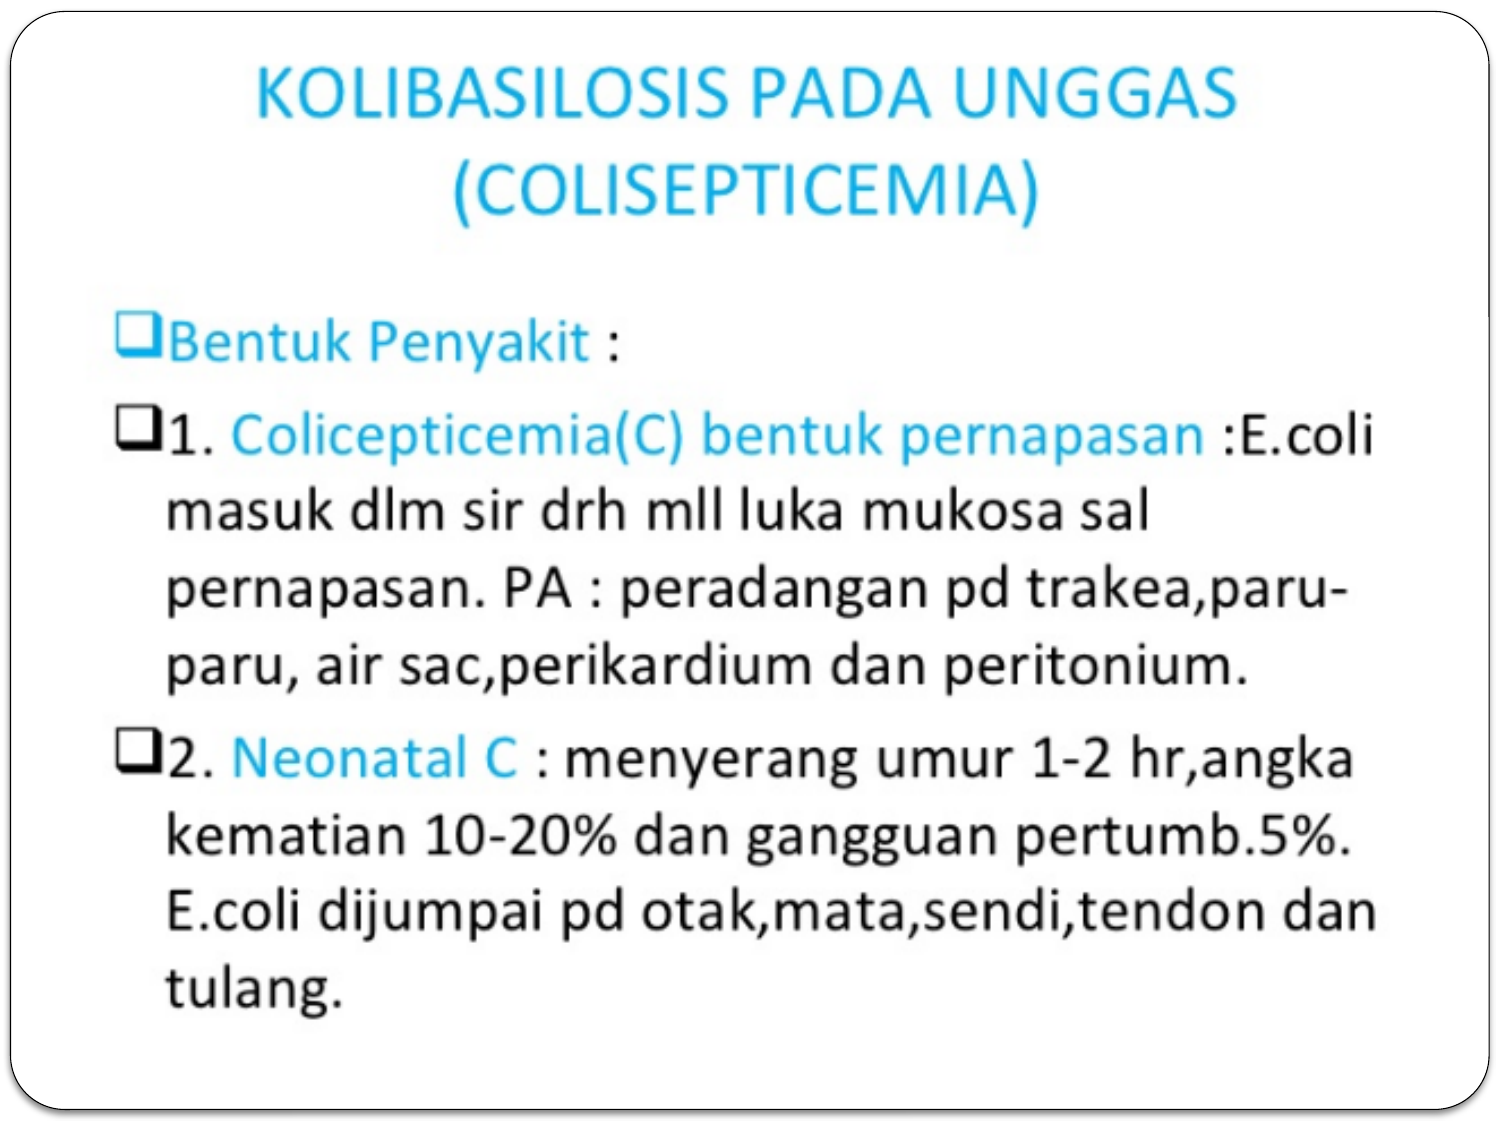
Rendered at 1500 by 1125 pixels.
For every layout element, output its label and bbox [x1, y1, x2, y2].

list [58, 34, 1428, 1056]
